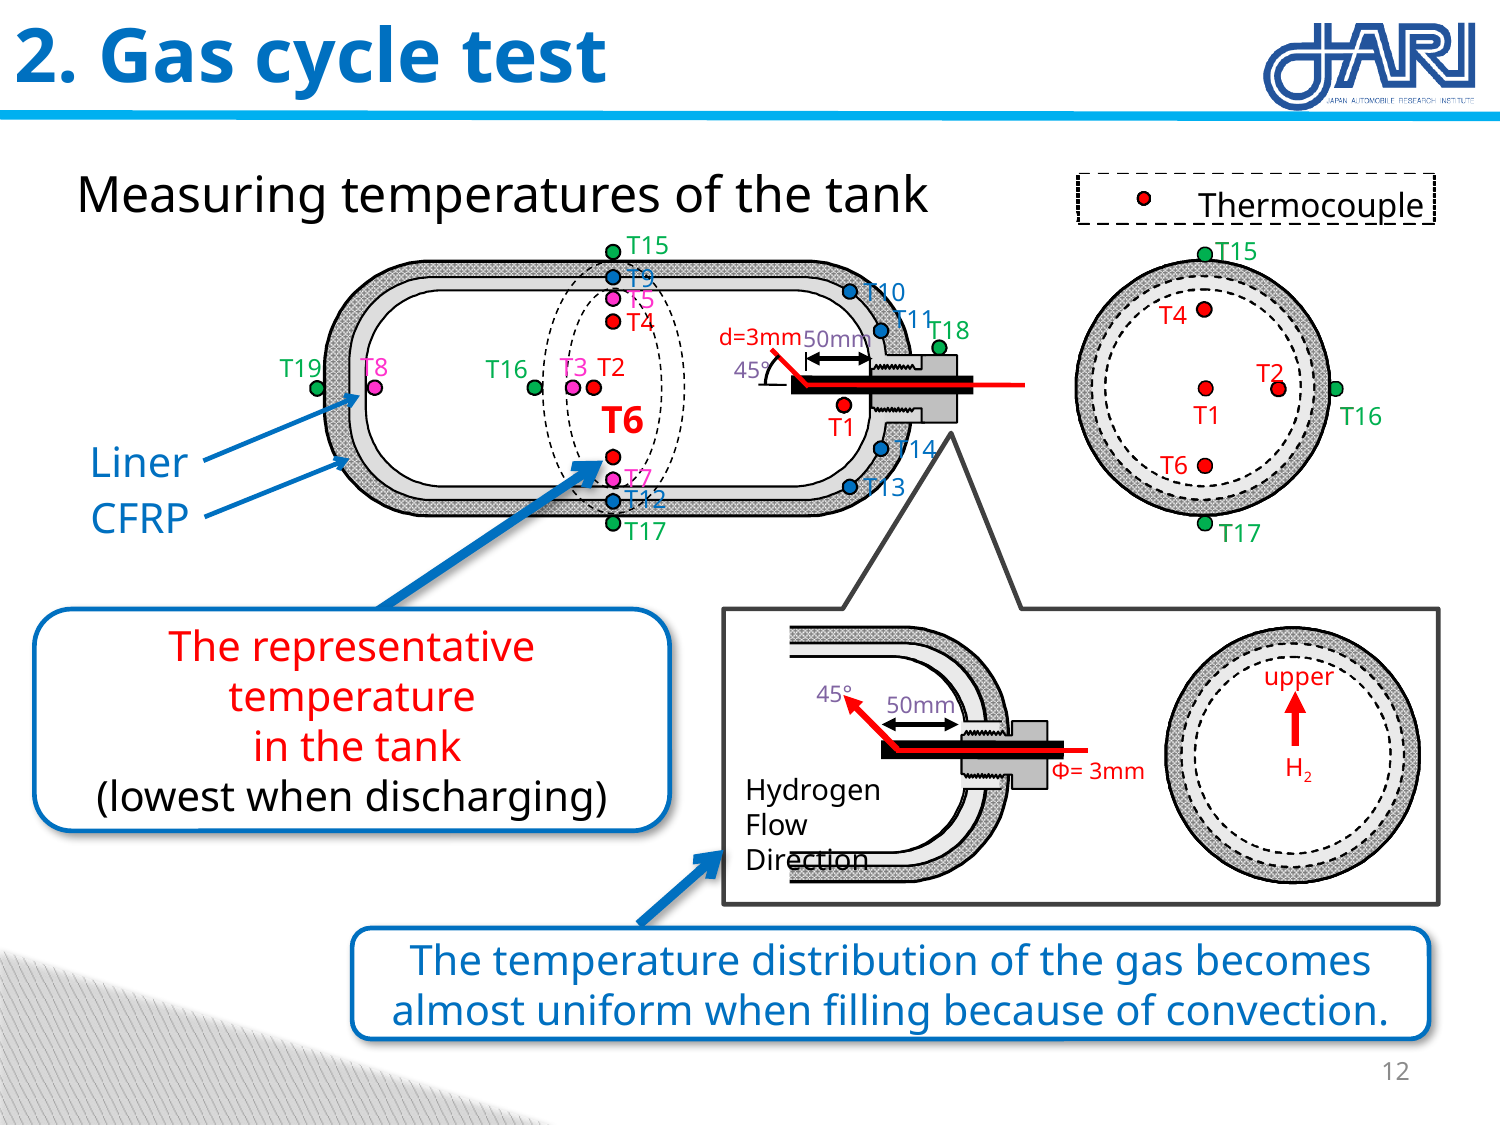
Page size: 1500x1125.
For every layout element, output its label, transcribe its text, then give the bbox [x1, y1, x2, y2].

text_box Liner [74, 428, 198, 494]
text_box CFRP [75, 484, 205, 550]
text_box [389, 608, 1439, 905]
text_box Measuring temperatures of the tank [61, 155, 945, 231]
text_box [375, 460, 604, 613]
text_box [279, 172, 1436, 548]
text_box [199, 395, 361, 462]
text_box 2. Gas cycle test [0, 0, 1180, 105]
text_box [638, 849, 724, 925]
text_box The representative temperature in the tank (lowest when discharging) [34, 609, 384, 831]
text_box The temperature distribution of the gas becomes almost uniform when filling because of convection. [352, 928, 1430, 1039]
slide_number 12 [1074, 1046, 1425, 1103]
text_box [203, 458, 350, 518]
picture [1263, 22, 1476, 111]
